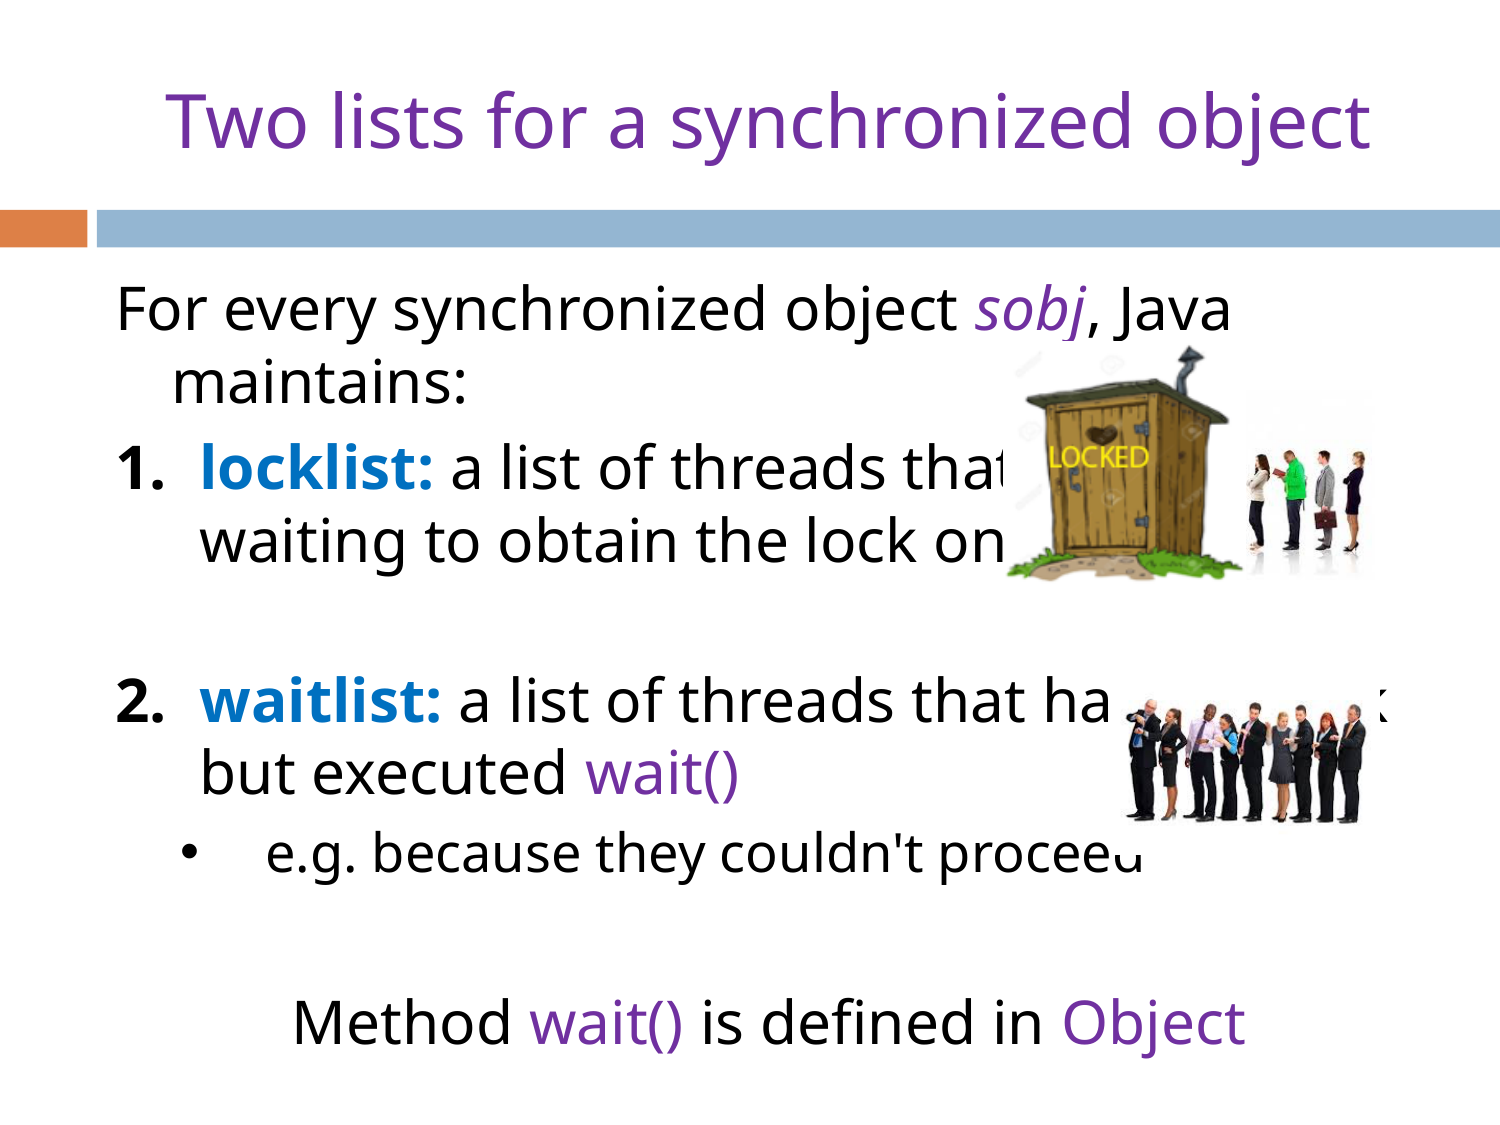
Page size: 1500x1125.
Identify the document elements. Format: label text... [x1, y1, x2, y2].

list For every synchronized object sobj, Java maintains: locklist: a list of threads that are waiting to obtain the lock on sobj waitlist: a list of threads that had the lock but executed wait() e.g. because they couldn't proceed Method wait() is defined in Object [100, 262, 1438, 1005]
picture [1002, 340, 1375, 588]
picture [1112, 650, 1380, 855]
title Two lists for a synchronized object [99, 37, 1438, 200]
